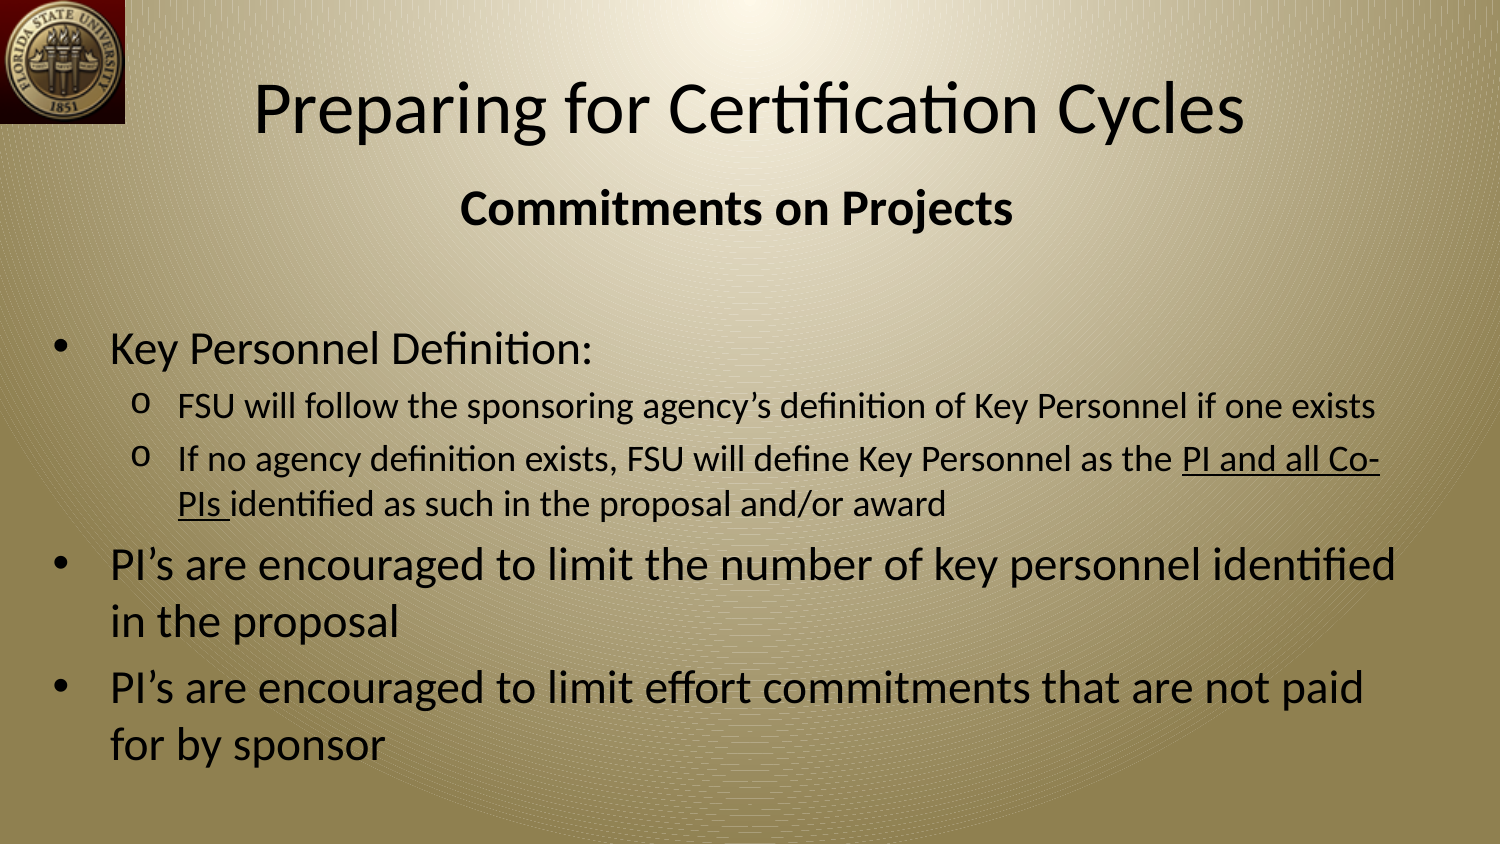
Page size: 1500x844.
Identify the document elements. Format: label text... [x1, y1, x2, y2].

picture [0, 0, 126, 124]
title Preparing for Certification Cycles [75, 33, 1425, 166]
list Commitments on Projects Key Personnel Definition: FSU will follow the sponsoring agency’s definition of Key Personnel if one exists If no agency definition exists, FSU will define Key Personnel as the PI and all Co-PIs identified as such in the proposal and/or award PI’s are encouraged to limit the number of key personnel identified in the proposal PI’s are encouraged to limit effort commitments that are not paid for by sponsor [37, 166, 1438, 785]
